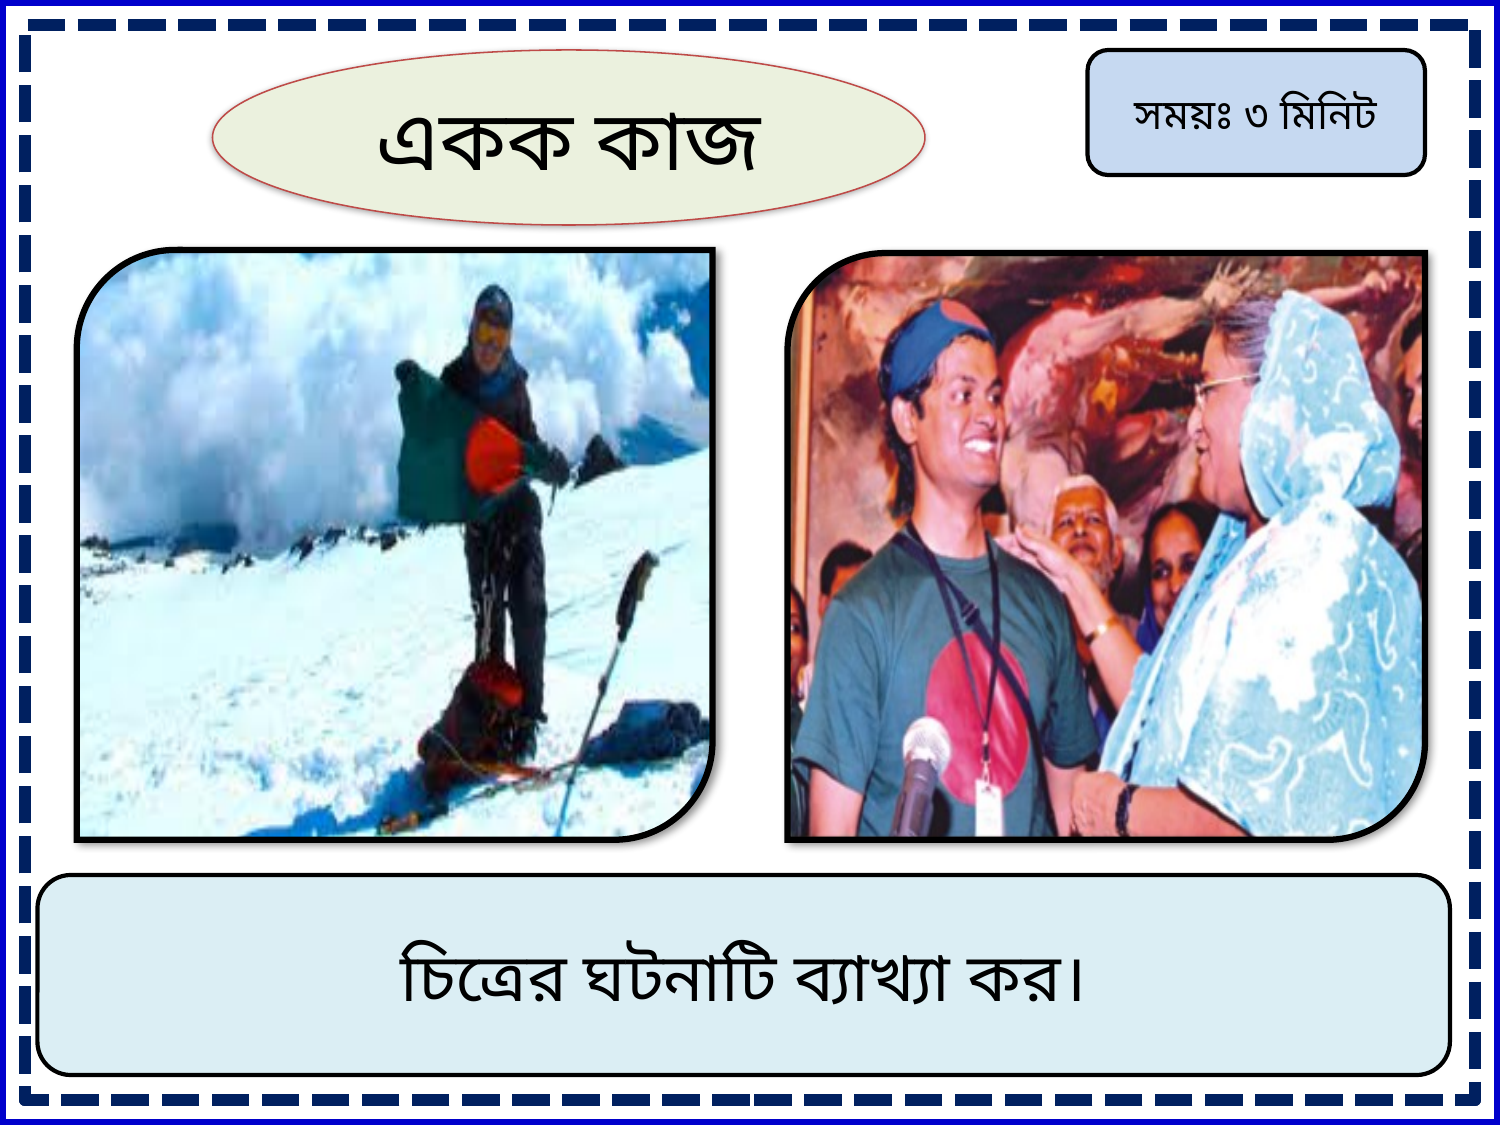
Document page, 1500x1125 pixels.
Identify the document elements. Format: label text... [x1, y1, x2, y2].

text_box একক কাজ [211, 49, 926, 226]
text_box সময়ঃ ৩ মিনিট [1085, 47, 1428, 178]
text_box চিত্রের ঘটনাটি ব্যাখ্যা কর। [35, 872, 1453, 1078]
picture [76, 249, 713, 840]
picture [787, 252, 1426, 841]
